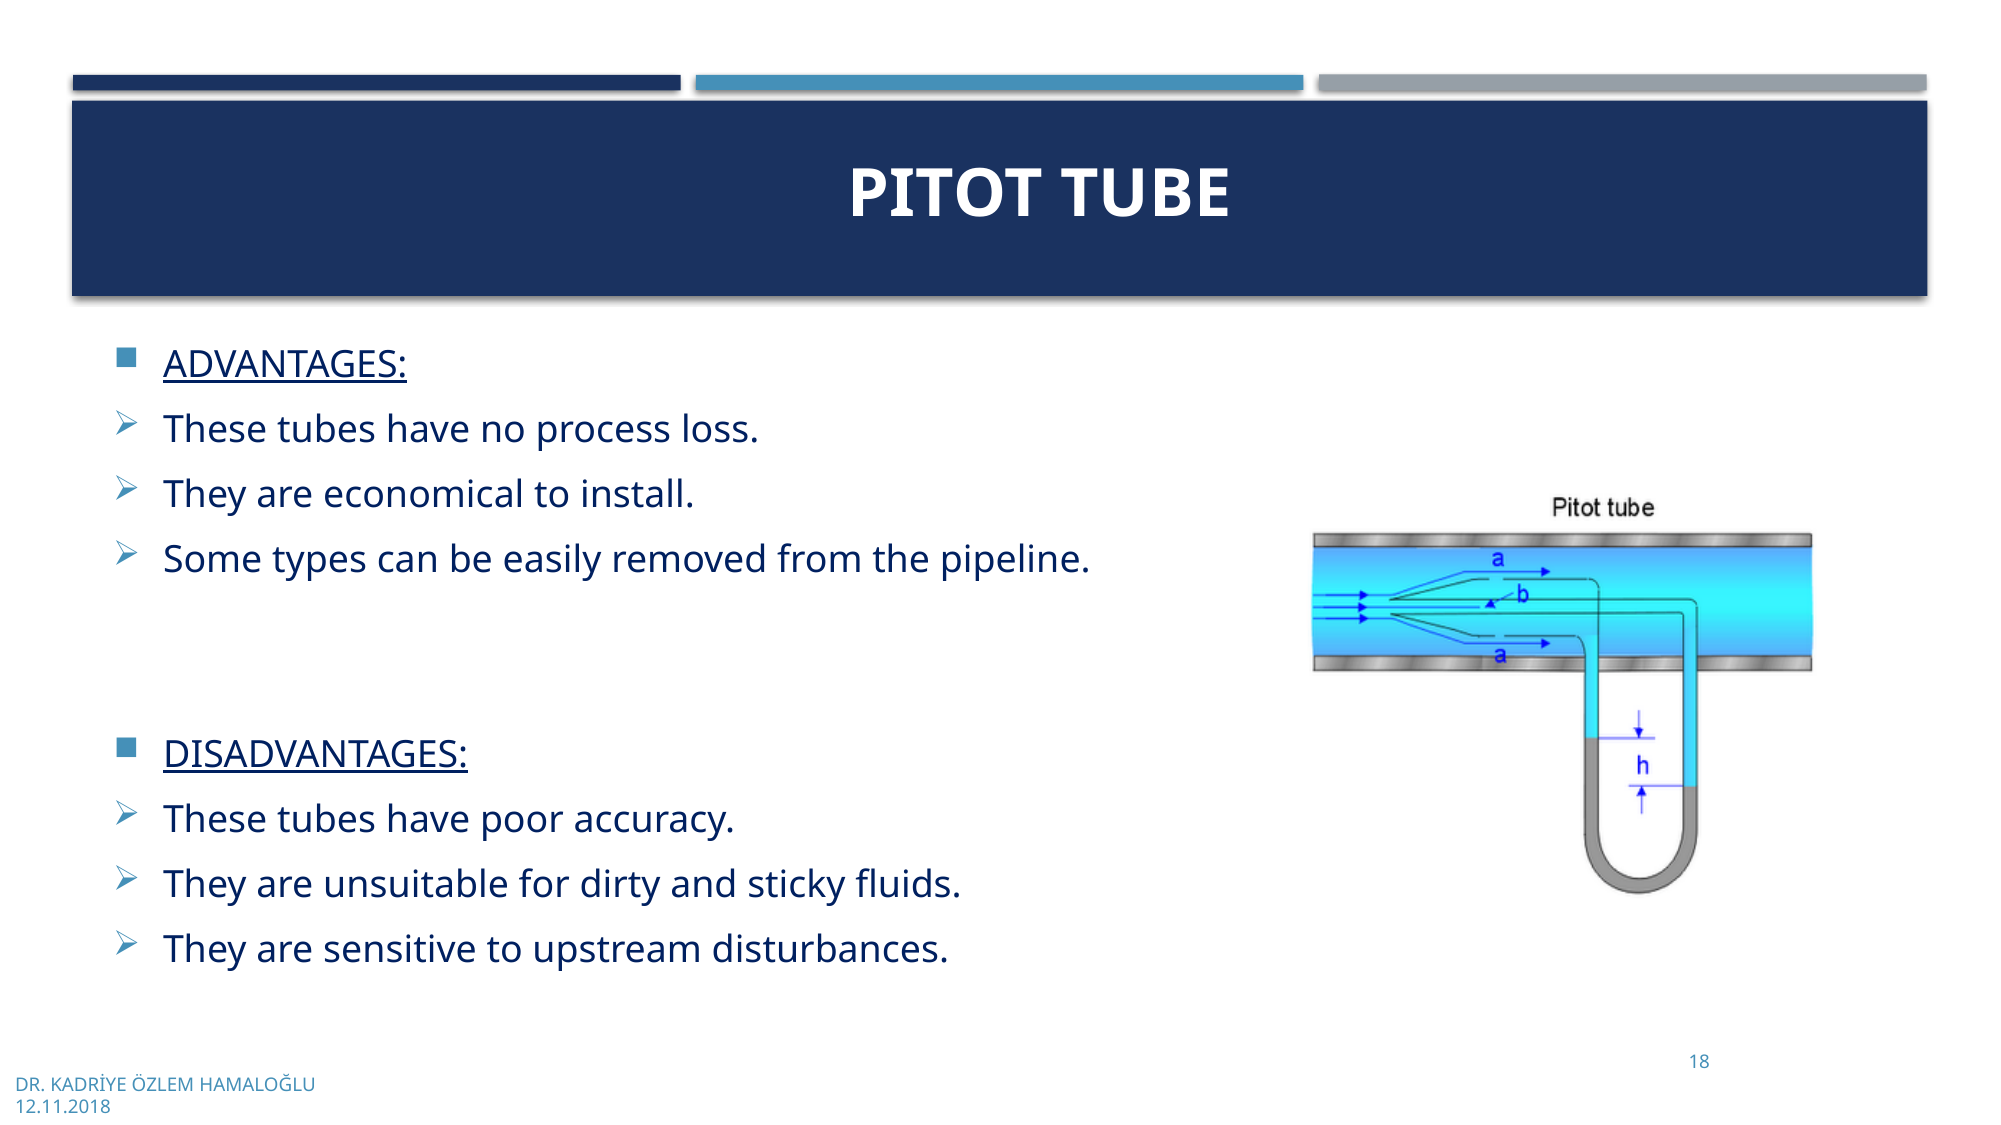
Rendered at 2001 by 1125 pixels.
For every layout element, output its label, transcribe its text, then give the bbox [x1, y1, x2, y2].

list ADVANTAGES: These tubes have no process loss. They are economical to install. Some types can be easily removed from the pipeline. DISADVANTAGES: These tubes have poor accuracy. They are unsuitable for dirty and sticky fluids. They are sensitive to upstream disturbances. [98, 312, 1373, 1063]
text_box PITOT TUBE [833, 142, 1247, 237]
slide_number 18 [1650, 1025, 1725, 1100]
footer DR. KADRİYE ÖZLEM HAMALOĞLU 12.11.2018 [0, 1065, 1135, 1125]
picture [1303, 474, 1880, 904]
